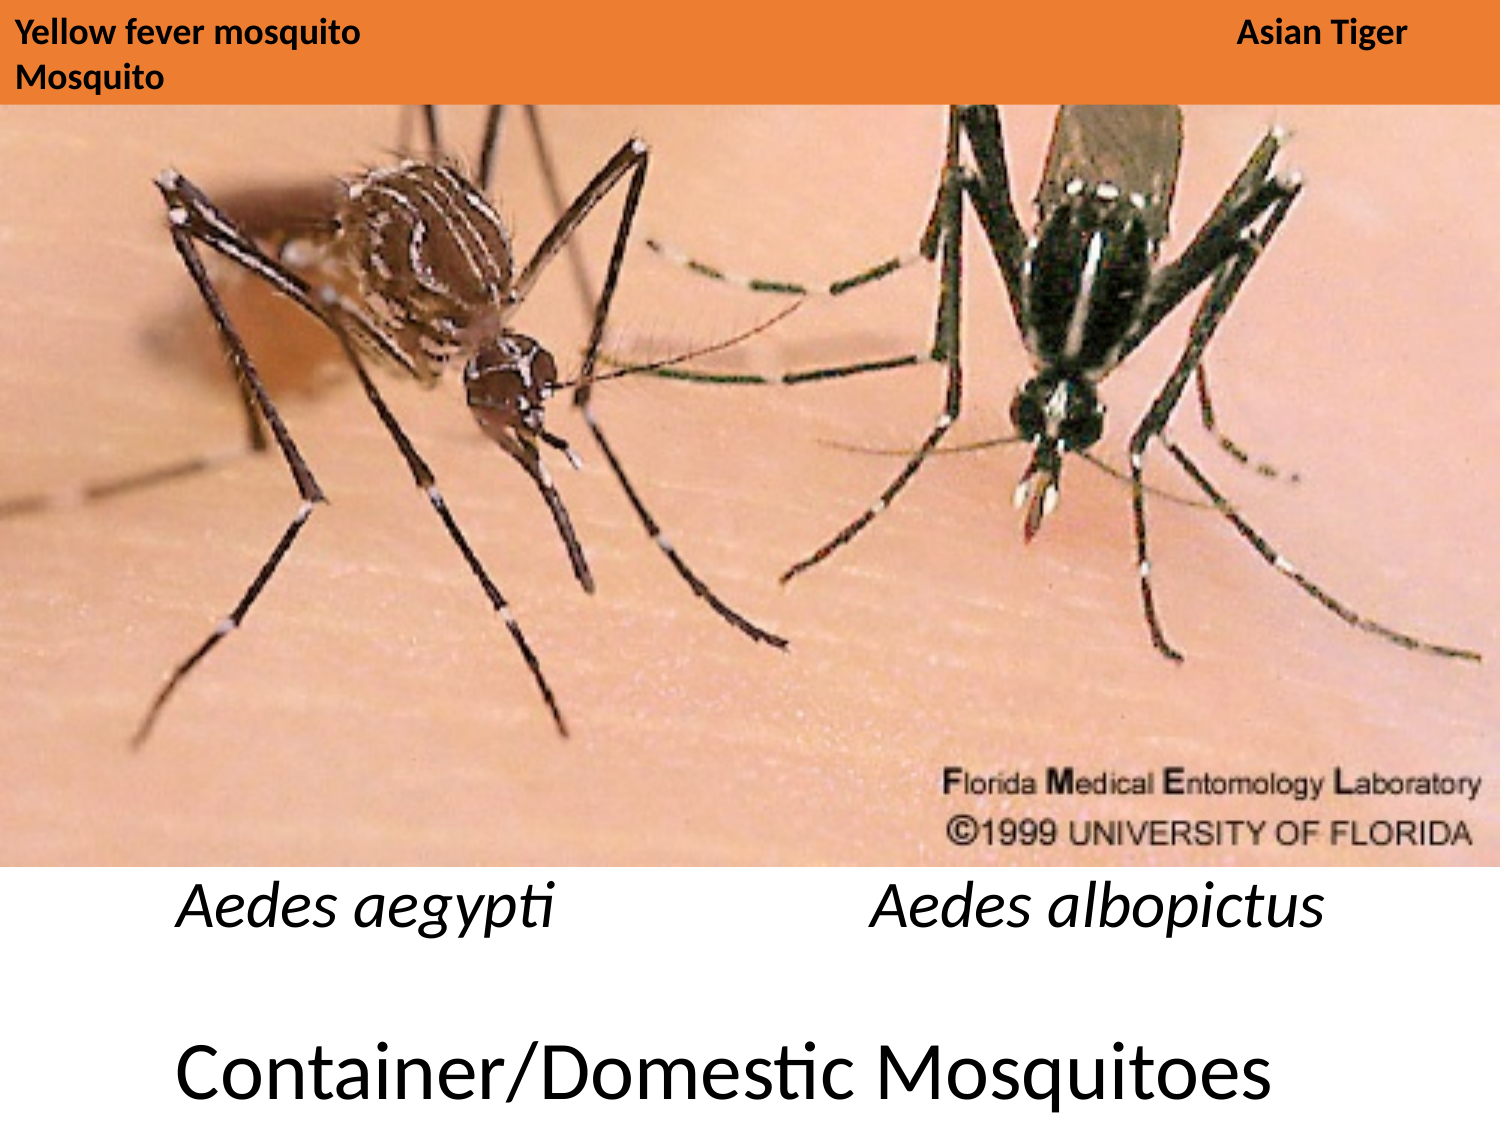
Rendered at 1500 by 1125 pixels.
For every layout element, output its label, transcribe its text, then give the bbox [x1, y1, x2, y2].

picture [0, 0, 1500, 867]
text_box Container/Domestic Mosquitoes [161, 1008, 1500, 1124]
text_box Aedes aegypti Aedes albopictus [161, 867, 1408, 949]
